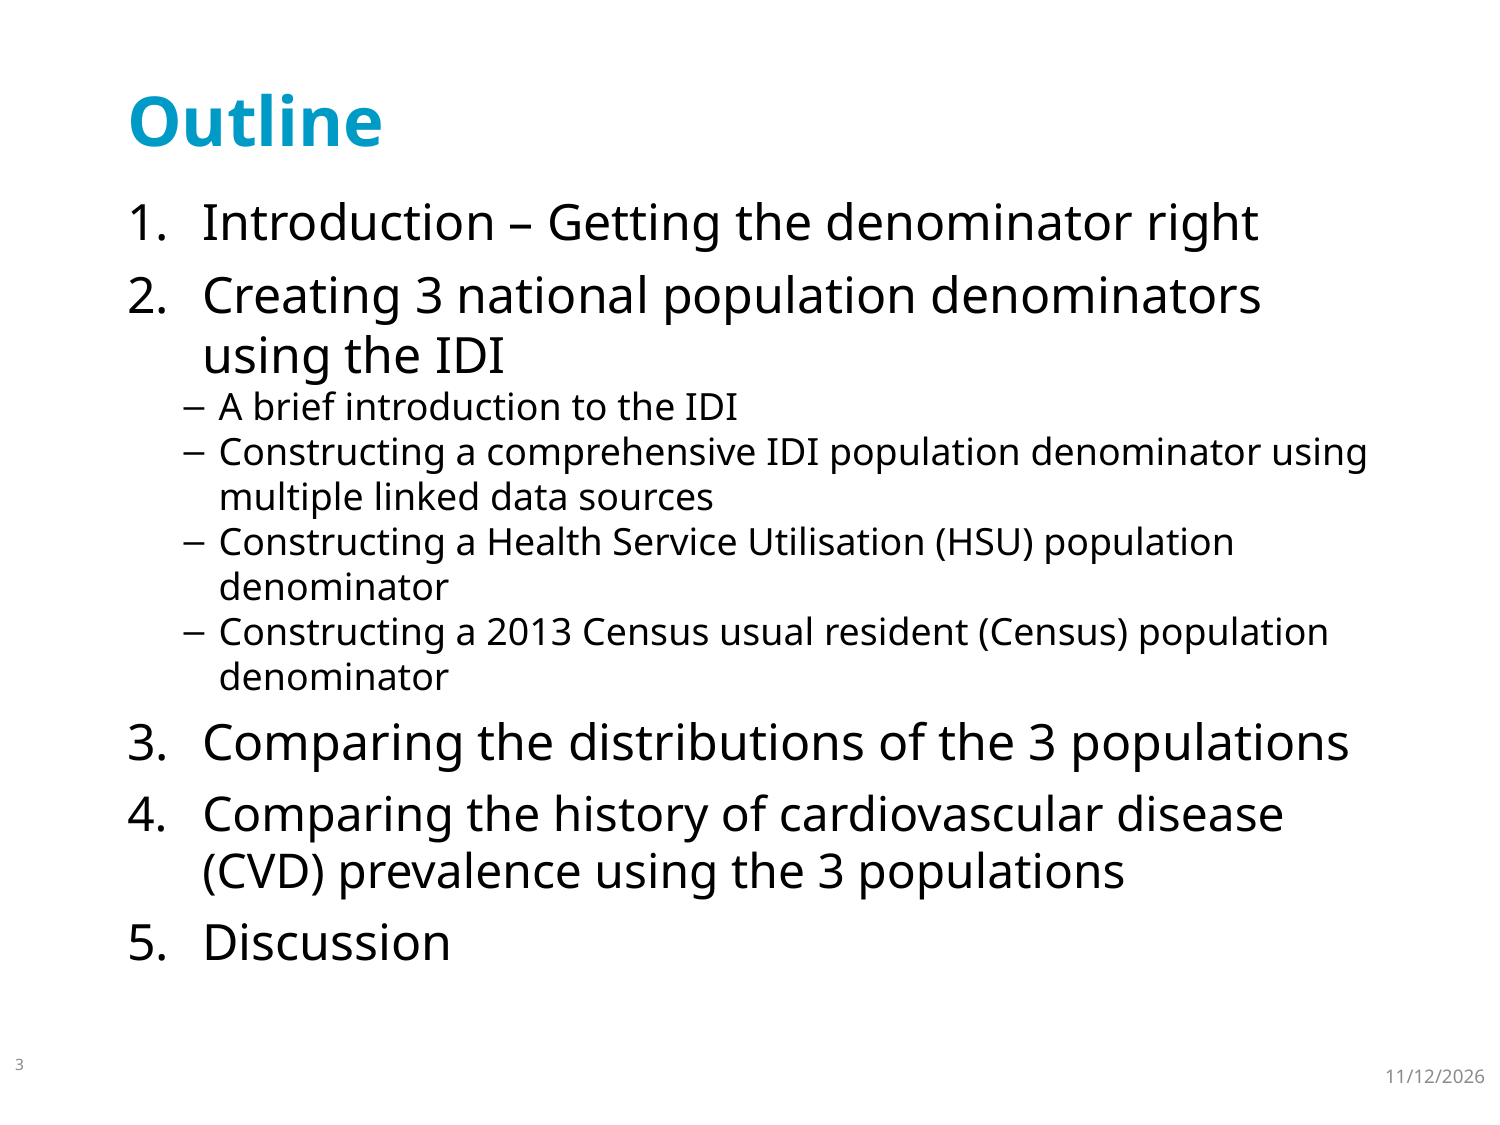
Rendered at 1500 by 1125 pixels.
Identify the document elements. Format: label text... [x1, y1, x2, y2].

list Introduction – Getting the denominator right Creating 3 national population denominators using the IDI A brief introduction to the IDI Constructing a comprehensive IDI population denominator using multiple linked data sources Constructing a Health Service Utilisation (HSU) population denominator Constructing a 2013 Census usual resident (Census) population denominator Comparing the distributions of the 3 populations Comparing the history of cardiovascular disease (CVD) prevalence using the 3 populations Discussion [112, 183, 1388, 1044]
title Outline [112, 69, 1388, 183]
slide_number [1149, 1047, 1500, 1107]
slide_number 3 [0, 1047, 106, 1125]
